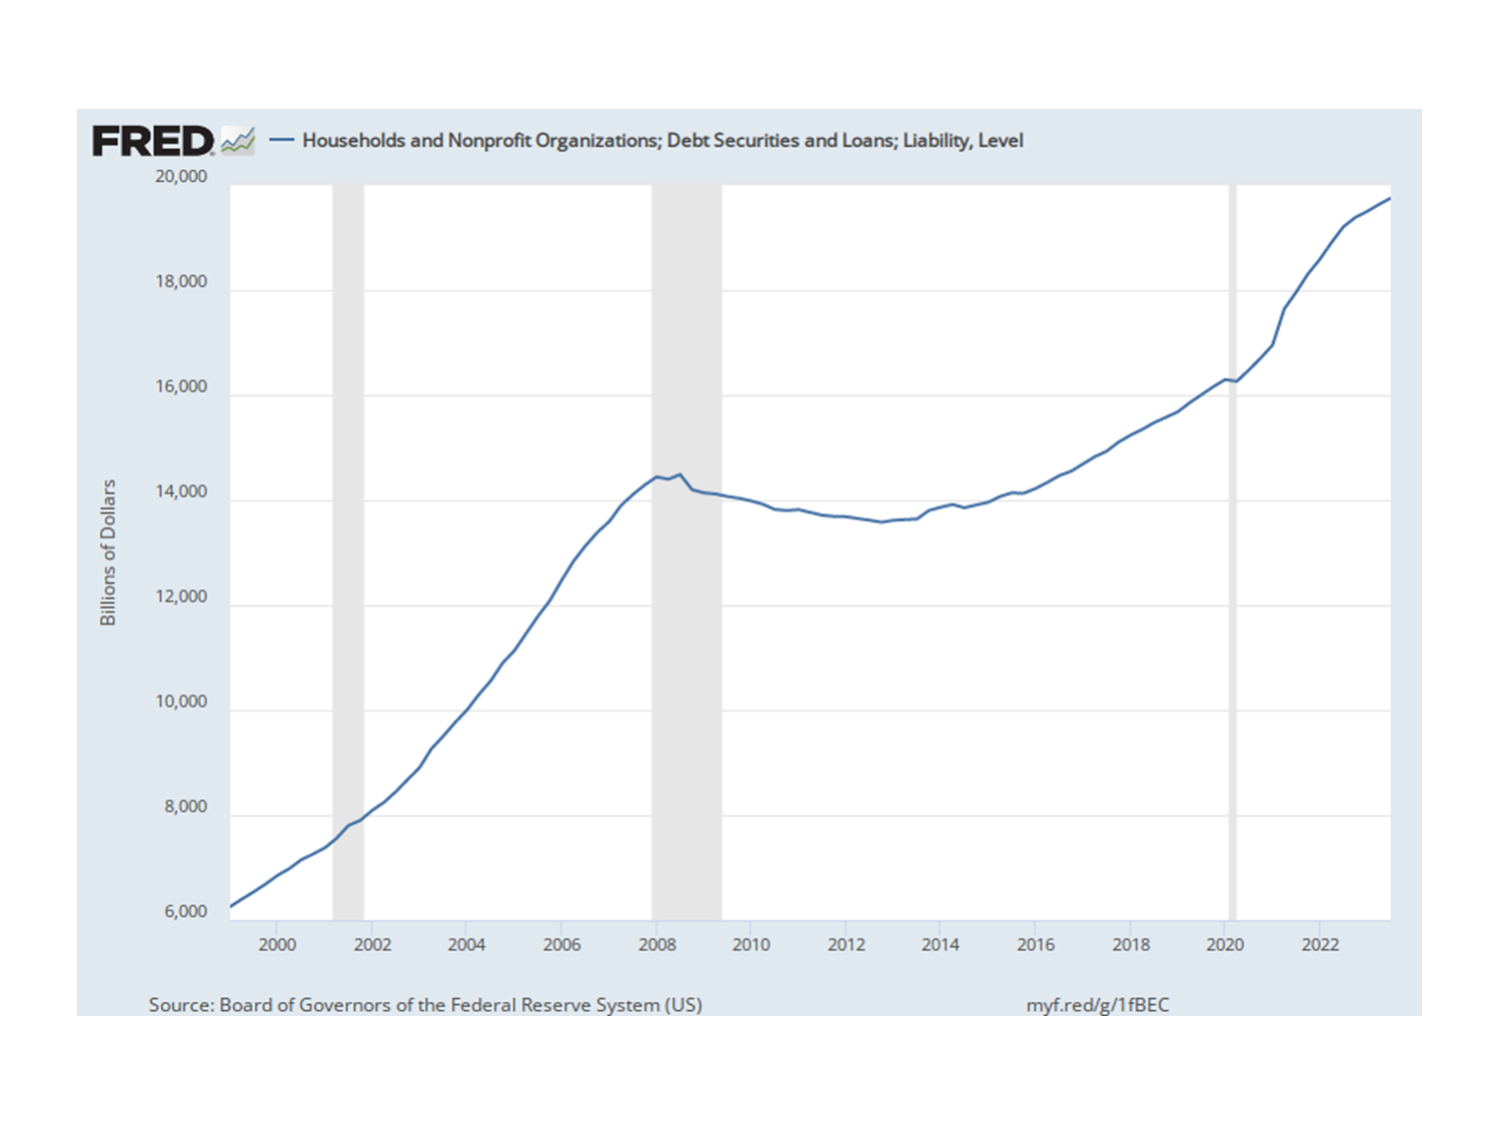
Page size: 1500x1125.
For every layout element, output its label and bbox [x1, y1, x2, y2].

picture [77, 109, 1423, 1016]
